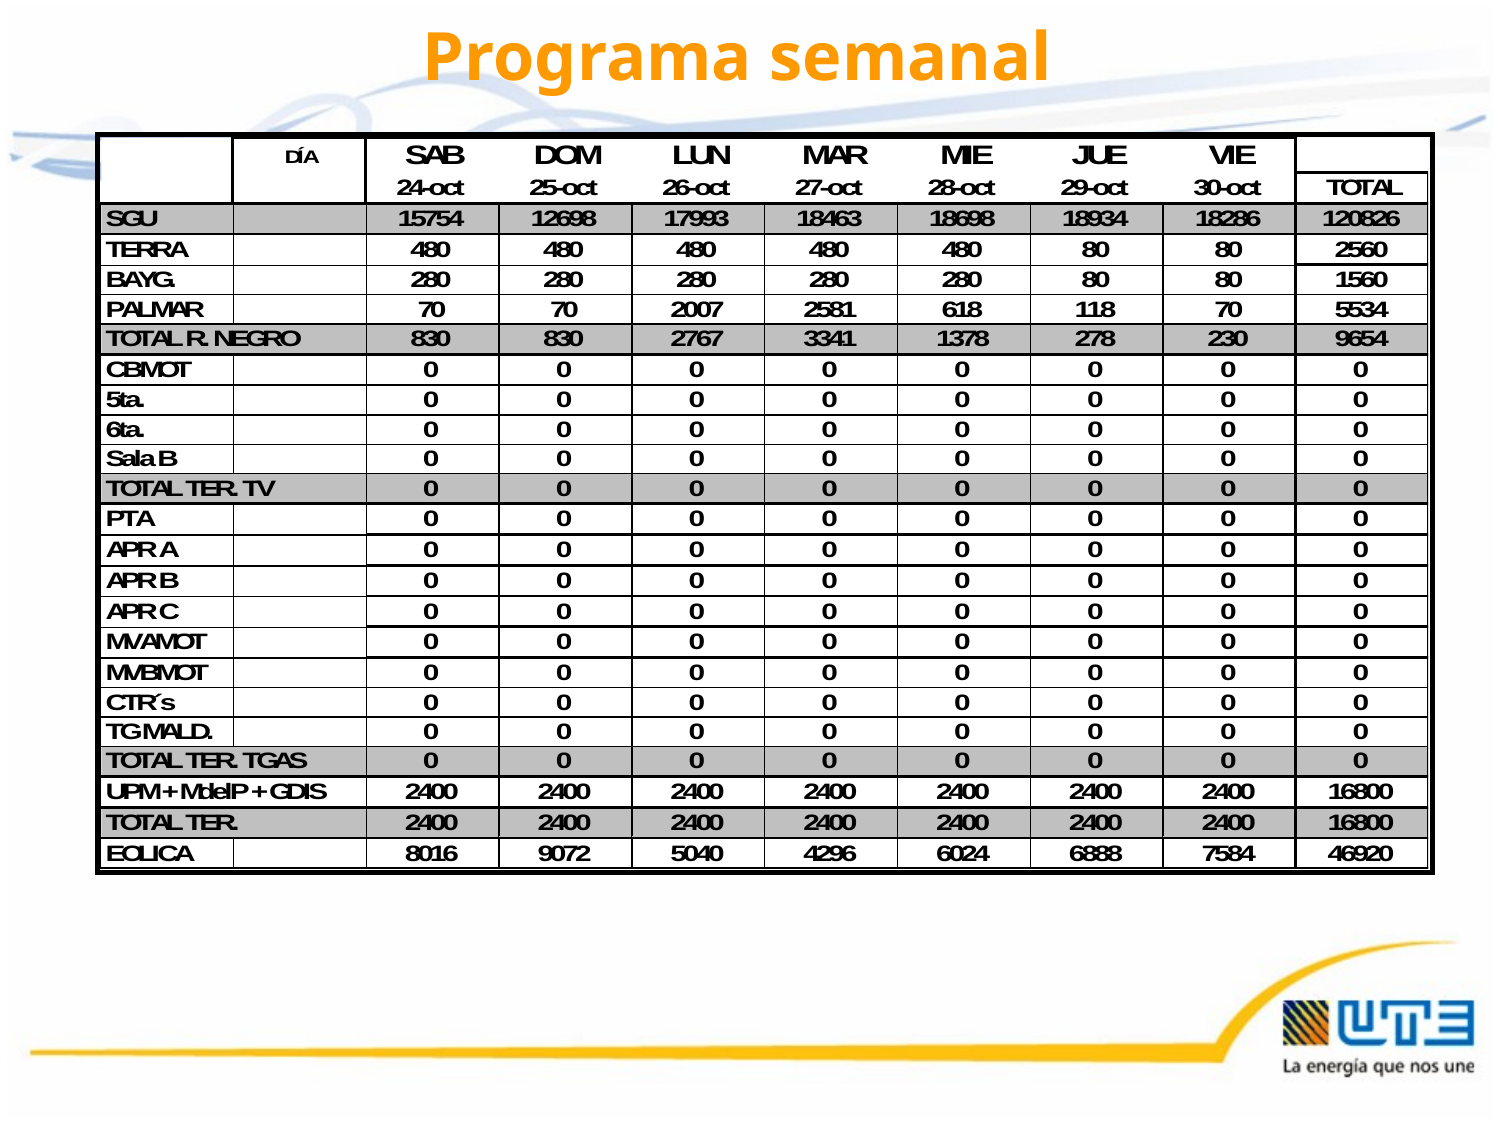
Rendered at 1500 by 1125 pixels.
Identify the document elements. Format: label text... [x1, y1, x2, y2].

title Programa semanal [99, 37, 1376, 132]
picture [7, 6, 1493, 1118]
